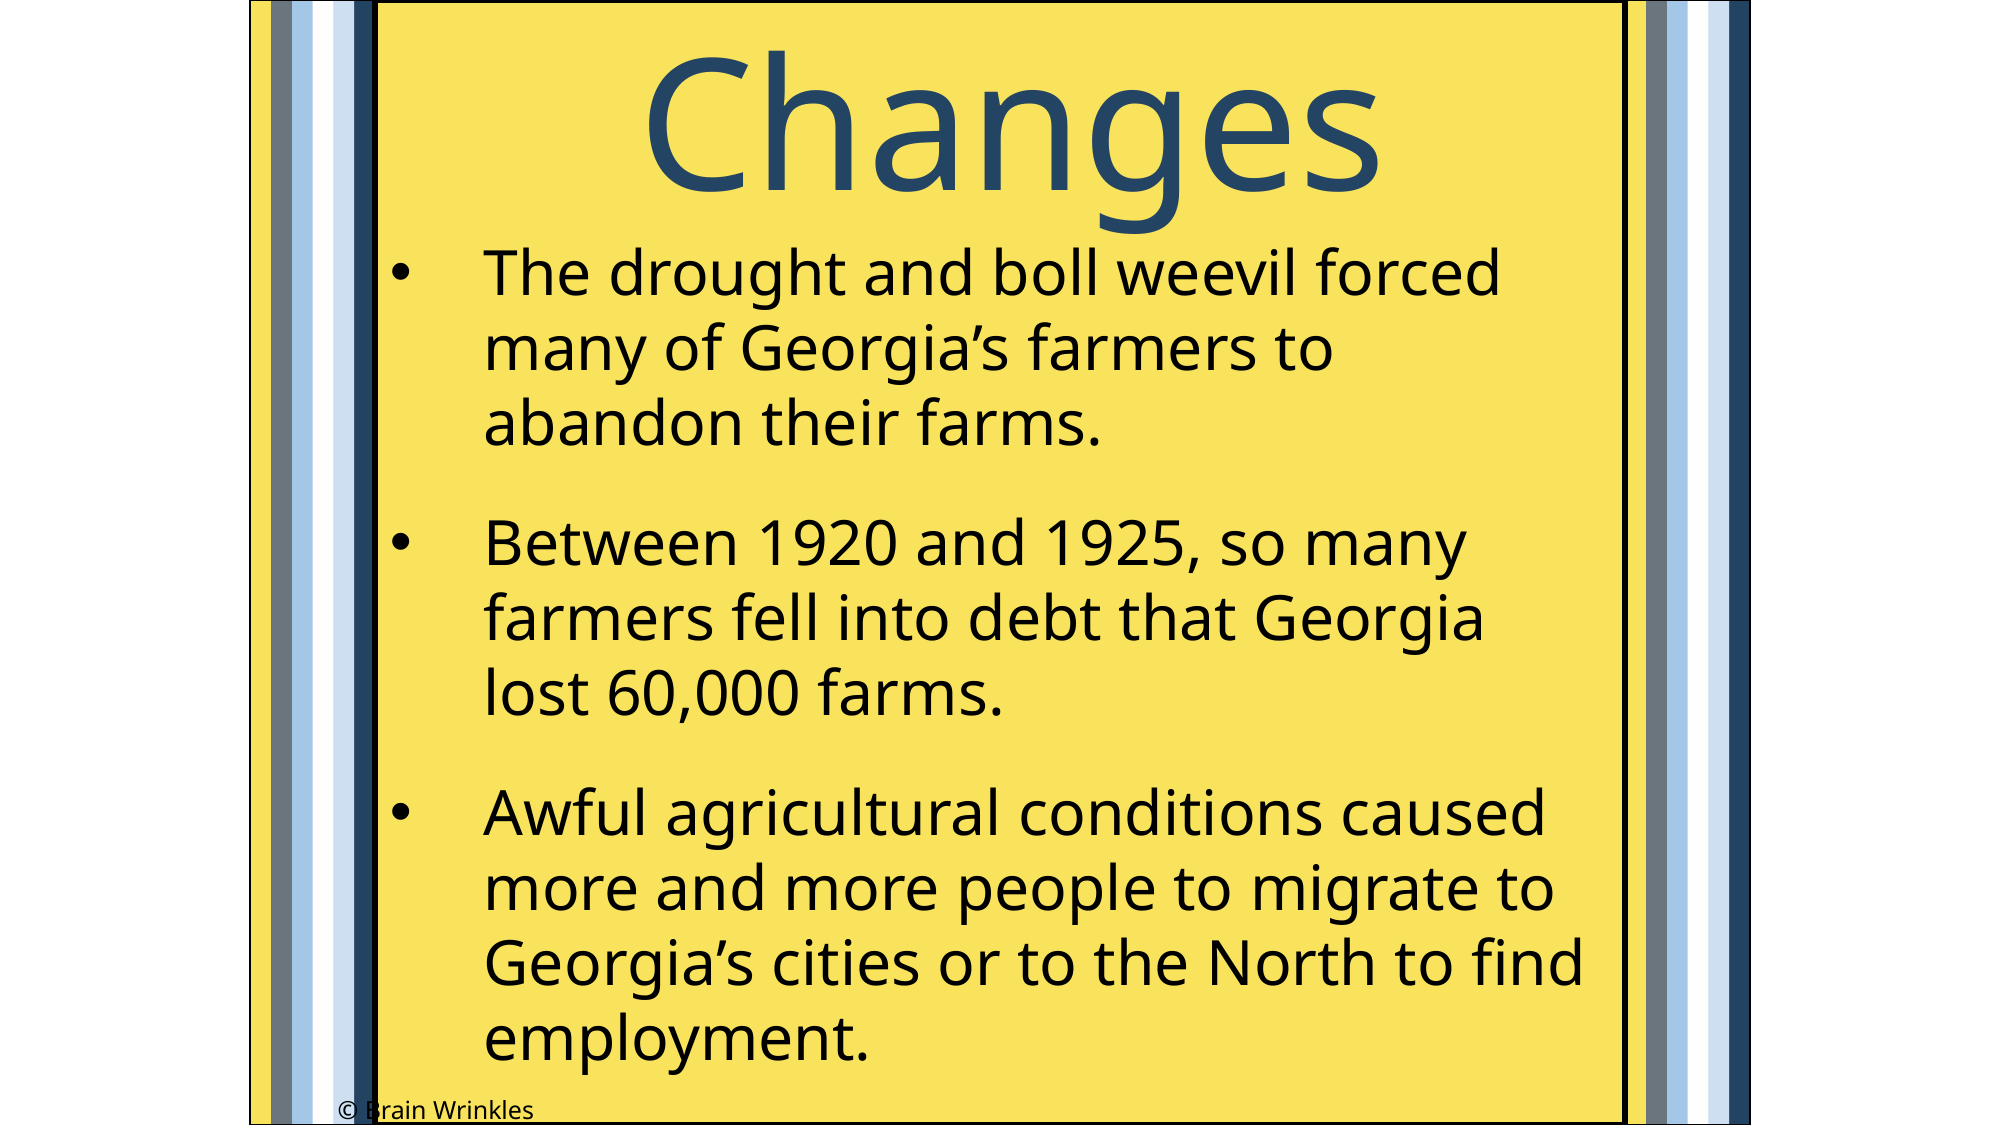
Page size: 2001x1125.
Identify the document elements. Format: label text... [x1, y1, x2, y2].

text_box The drought and boll weevil forced many of Georgia’s farmers to abandon their farms. Between 1920 and 1925, so many farmers fell into debt that Georgia lost 60,000 farms. Awful agricultural conditions caused more and more people to migrate to Georgia’s cities or to the North to find employment. [375, 235, 1625, 1125]
text_box [249, 0, 374, 1125]
text_box Changes [374, 0, 1650, 235]
text_box © Brain Wrinkles [322, 1087, 758, 1125]
text_box [1626, 0, 1751, 1125]
